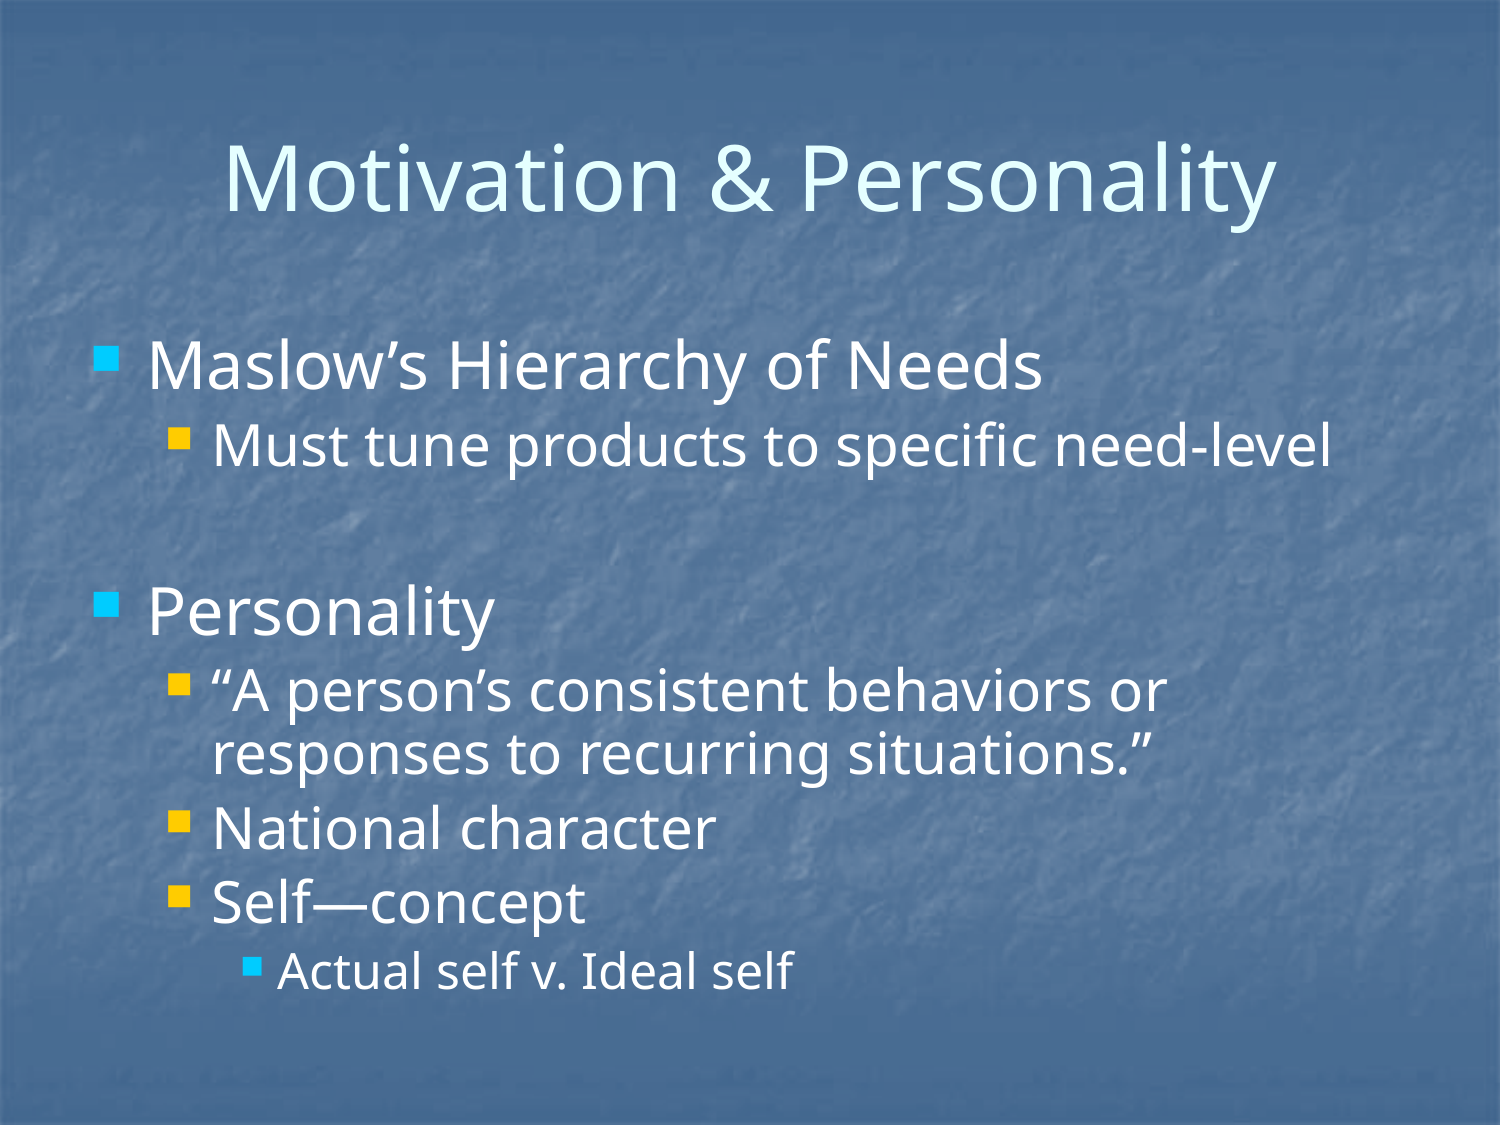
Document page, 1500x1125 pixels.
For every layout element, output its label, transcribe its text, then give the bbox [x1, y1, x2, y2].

title Motivation & Personality [75, 62, 1425, 288]
list Maslow’s Hierarchy of Needs Must tune products to specific need-level Personality “A person’s consistent behaviors or responses to recurring situations.” National character Self—concept Actual self v. Ideal self [75, 324, 1425, 1000]
